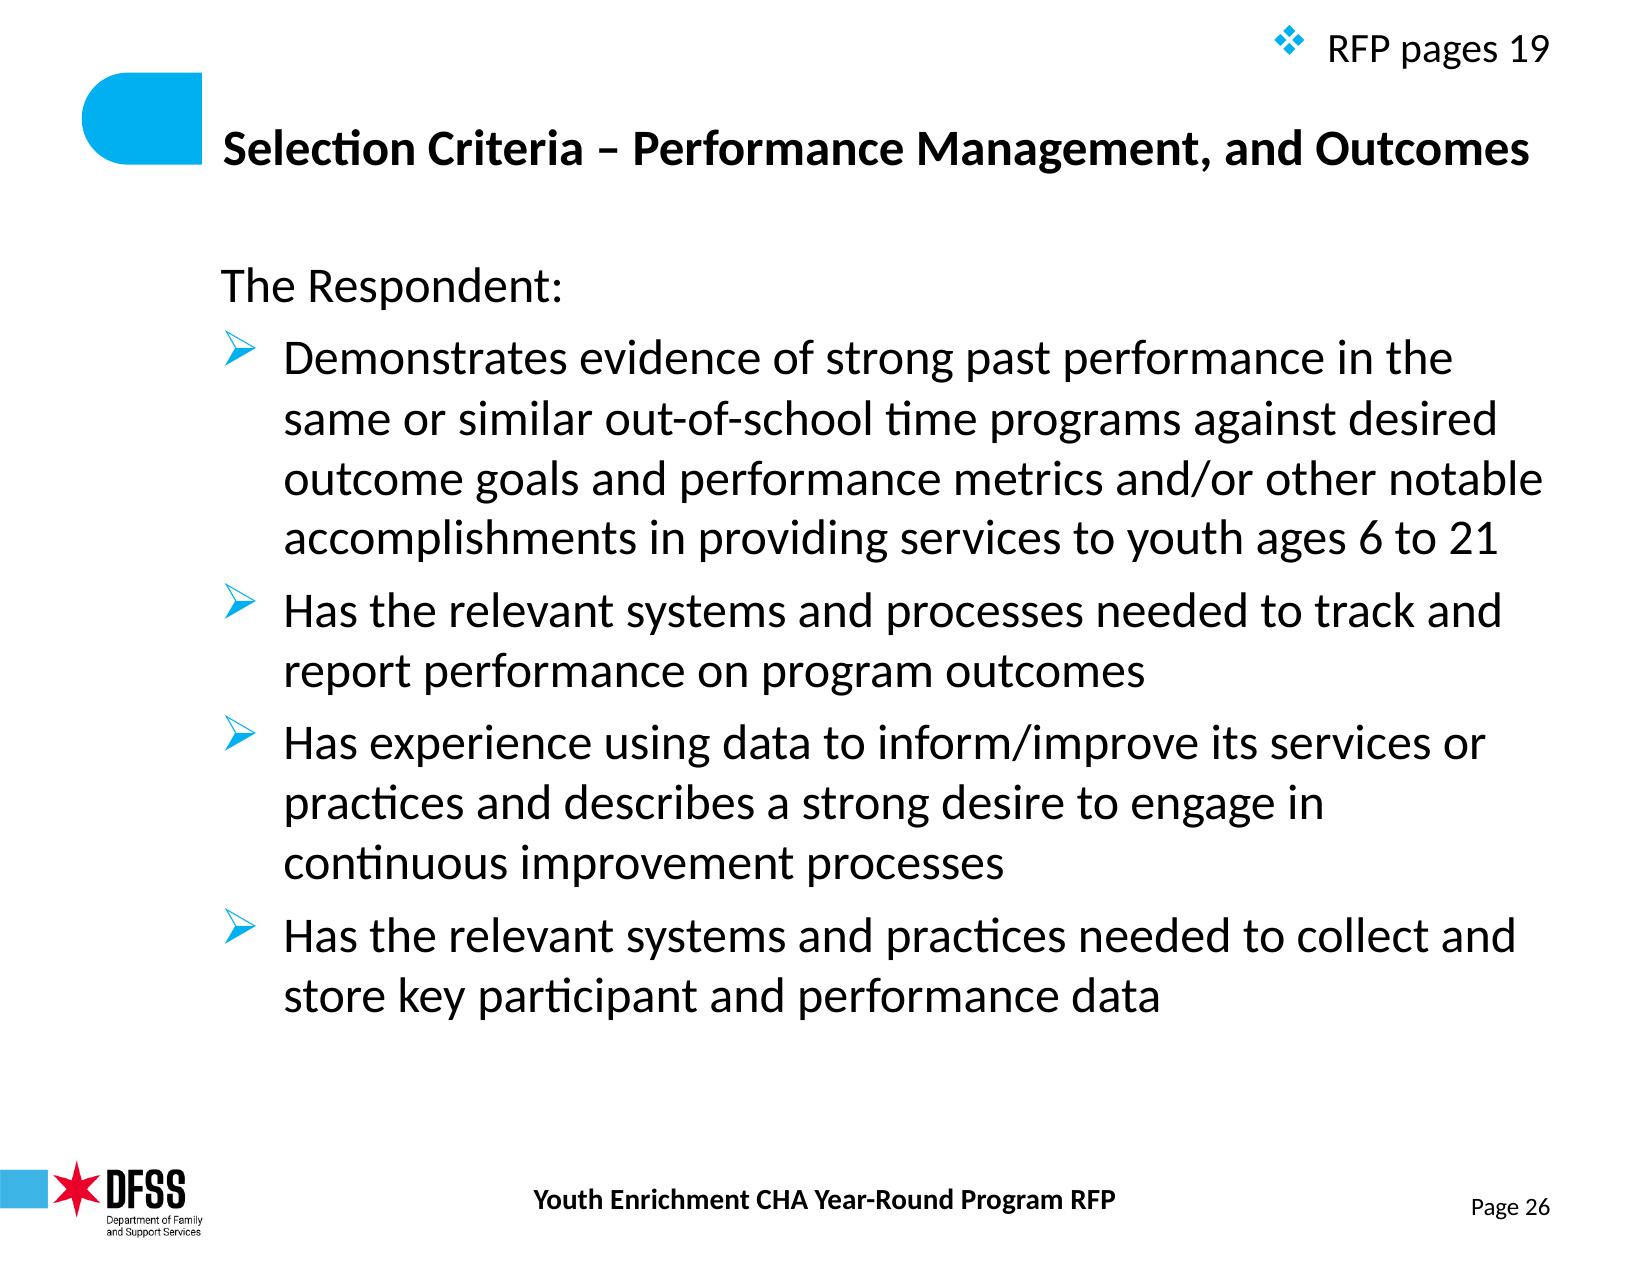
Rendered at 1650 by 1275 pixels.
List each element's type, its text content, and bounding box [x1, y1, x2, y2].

title Selection Criteria – Performance Management, and Outcomes [206, 76, 1568, 214]
picture [0, 1158, 207, 1240]
slide_number Page 26 [1182, 1181, 1568, 1250]
list The Respondent: Demonstrates evidence of strong past performance in the same or similar out-of-school time programs against desired outcome goals and performance metrics and/or other notable accomplishments in providing services to youth ages 6 to 21 Has the relevant systems and processes needed to track and report performance on program outcomes Has experience using data to inform/improve its services or practices and describes a strong desire to engage in continuous improvement processes Has the relevant systems and practices needed to collect and store key participant and performance data [203, 244, 1568, 1161]
text_box Youth Enrichment CHA Year-Round Program RFP [272, 1148, 1378, 1248]
text_box RFP pages 19 [1256, 13, 1650, 78]
